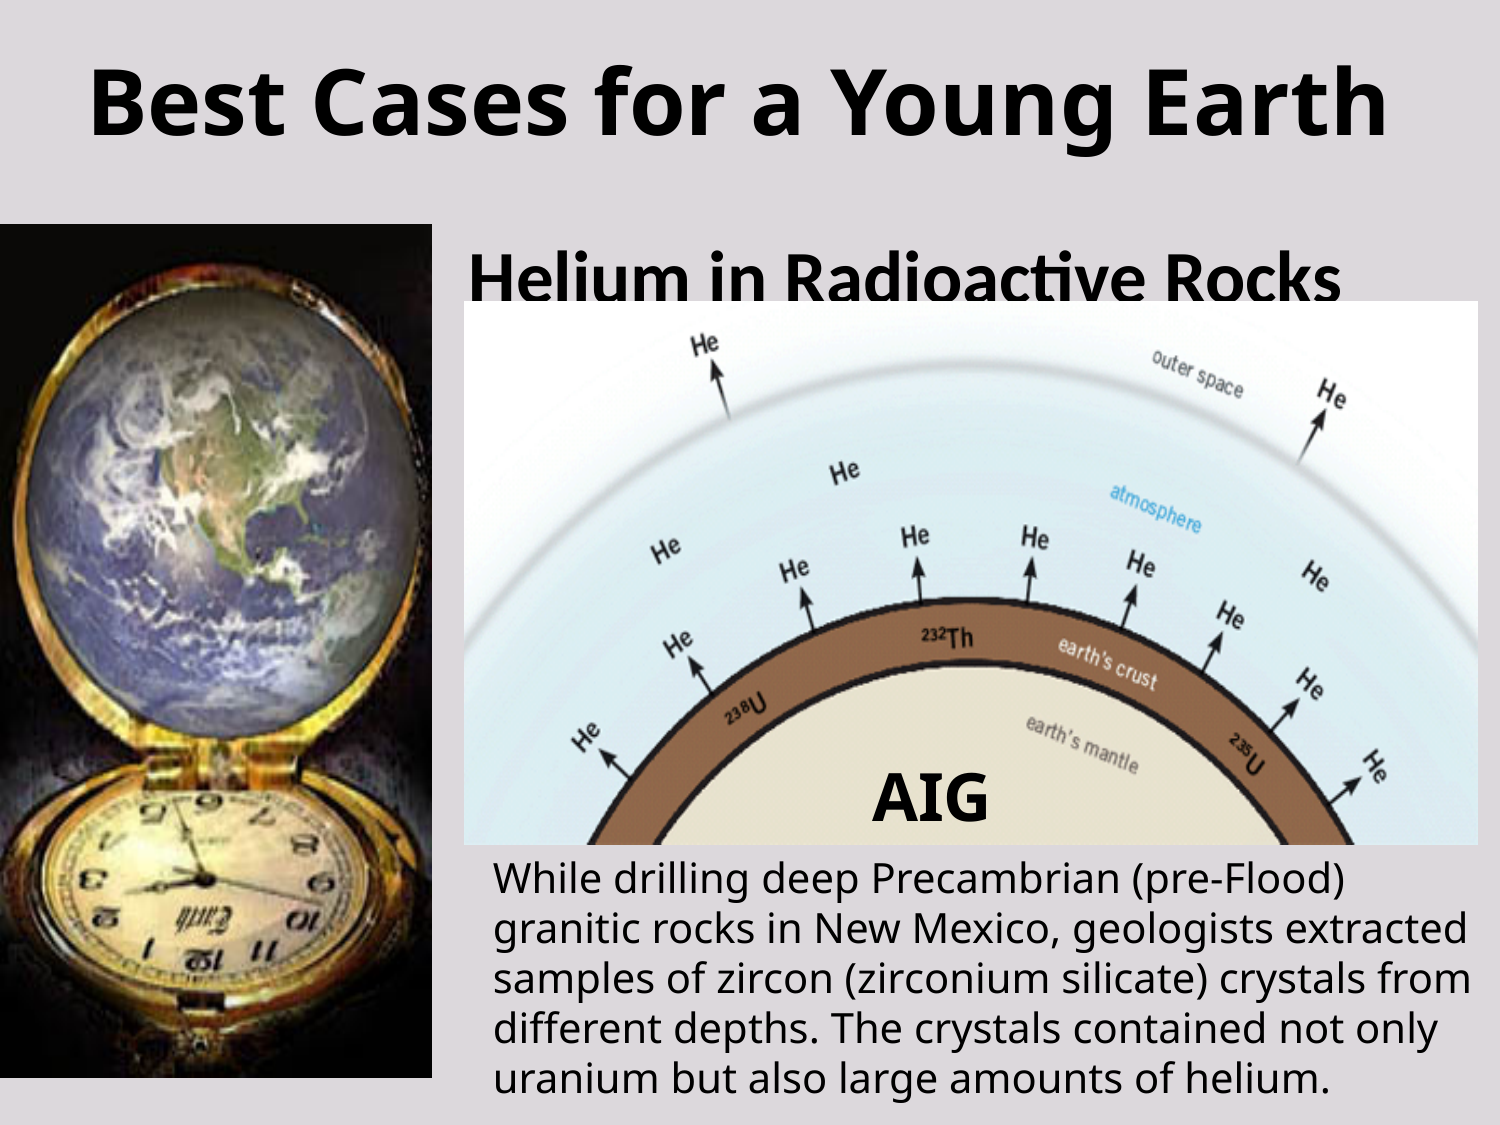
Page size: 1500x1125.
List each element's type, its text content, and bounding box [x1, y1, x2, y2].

list Helium in Radioactive Rocks [453, 210, 1488, 314]
title Best Cases for a Young Earth [37, 18, 1440, 188]
picture [0, 224, 432, 1078]
text_box While drilling deep Precambrian (pre-Flood) granitic rocks in New Mexico, geologists extracted samples of zircon (zirconium silicate) crystals from different depths. The crystals contained not only uranium but also large amounts of helium. [478, 844, 1500, 1110]
picture [464, 300, 1478, 845]
